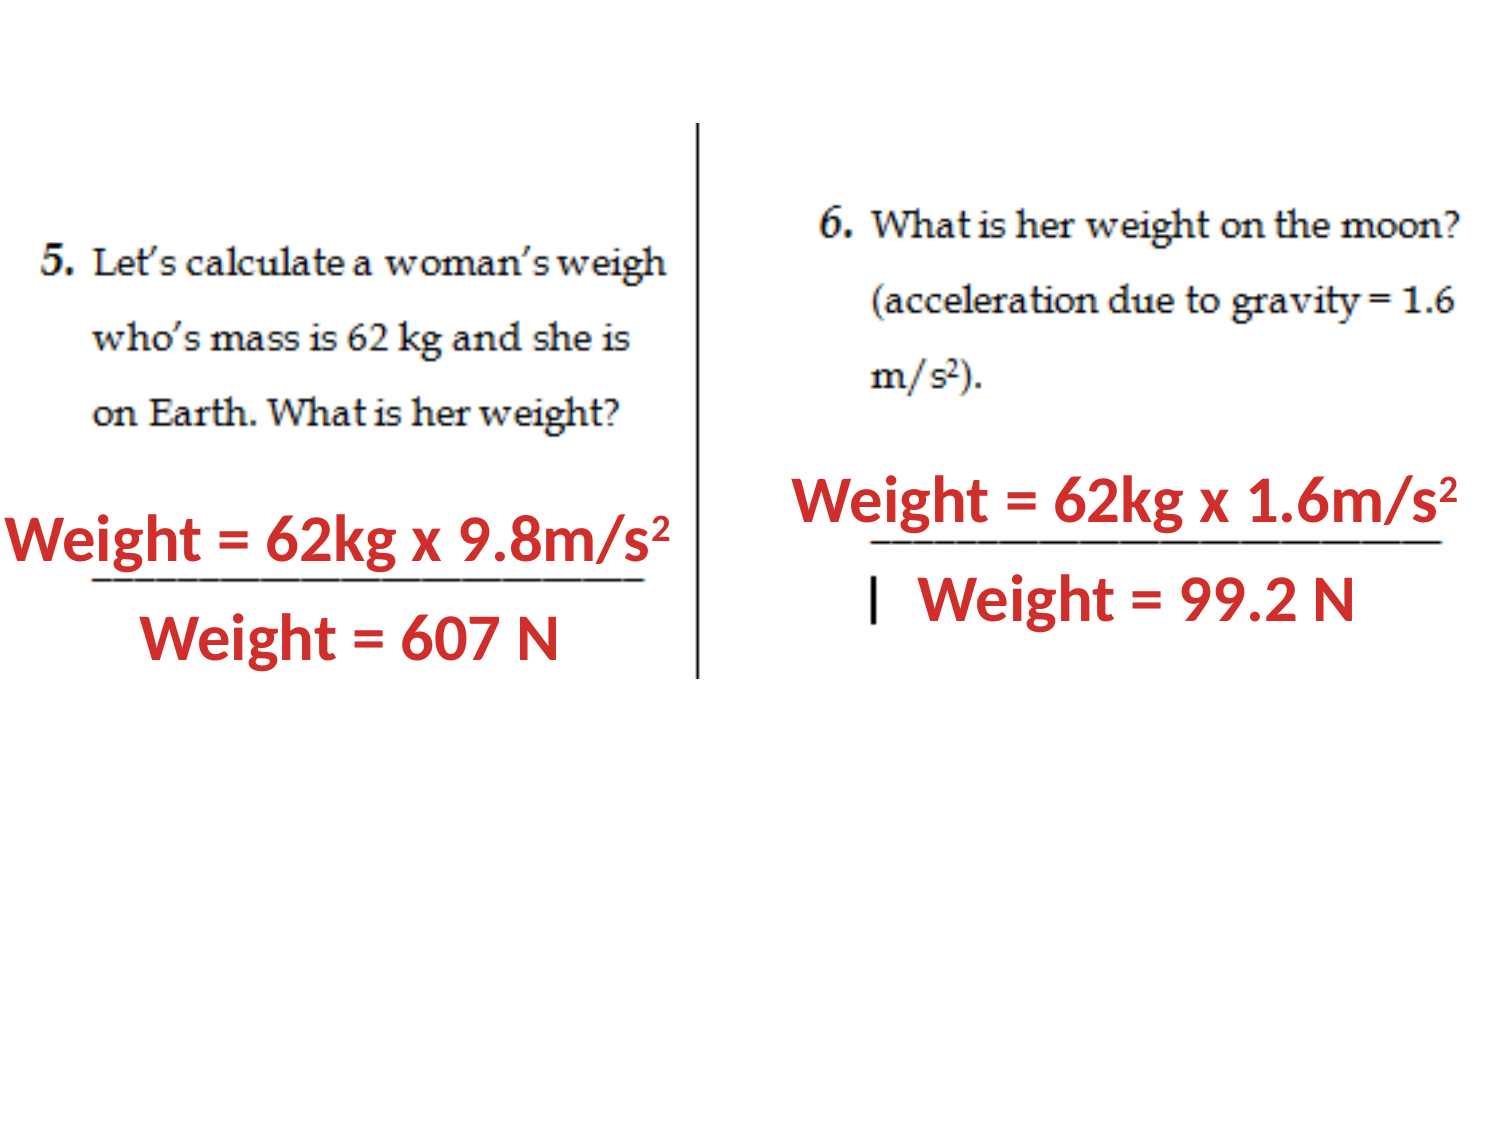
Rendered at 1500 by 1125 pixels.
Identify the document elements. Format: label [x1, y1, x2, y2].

picture [0, 122, 1500, 679]
